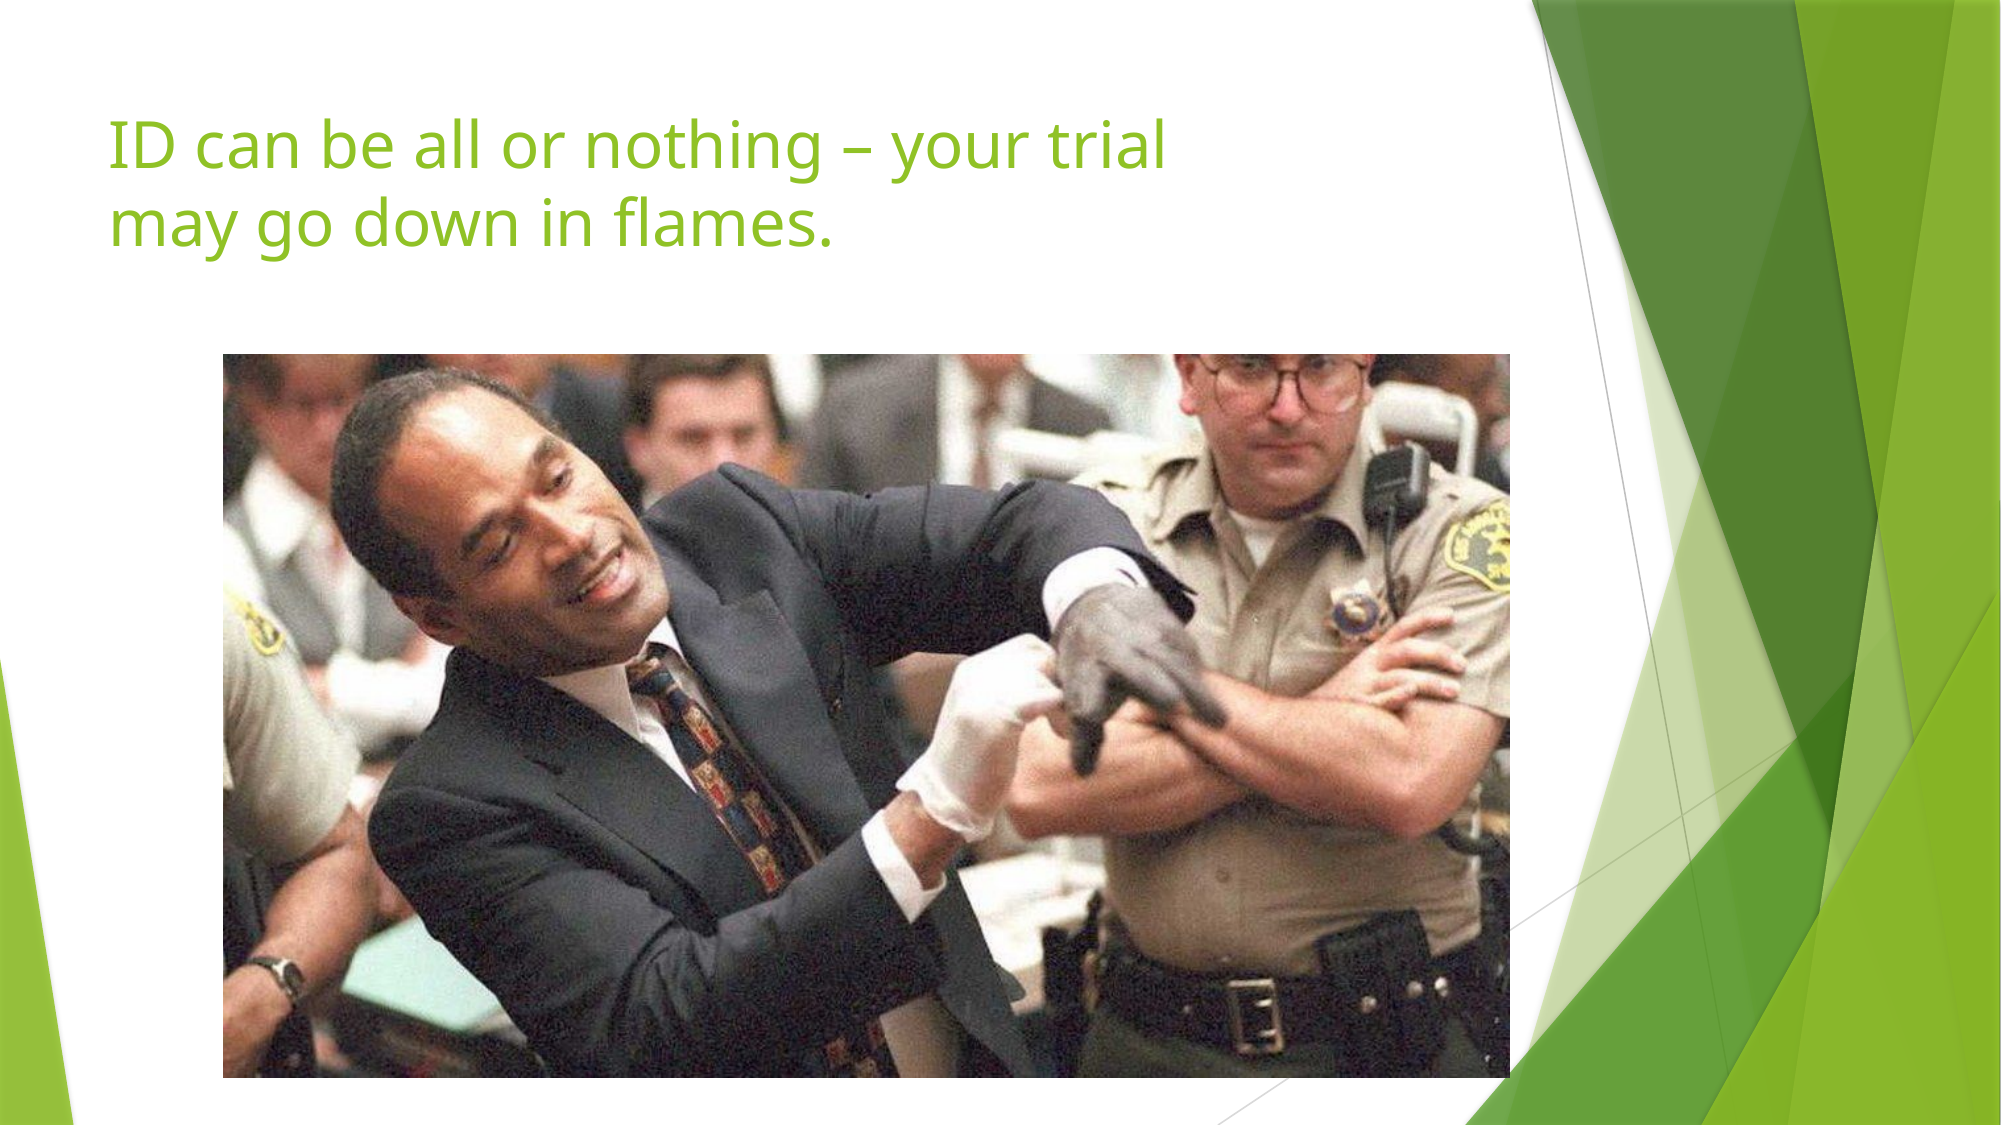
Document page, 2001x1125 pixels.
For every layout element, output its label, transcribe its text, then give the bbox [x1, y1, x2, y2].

title ID can be all or nothing – your trial may go down in flames. [93, 95, 1283, 268]
picture [222, 353, 1510, 1079]
